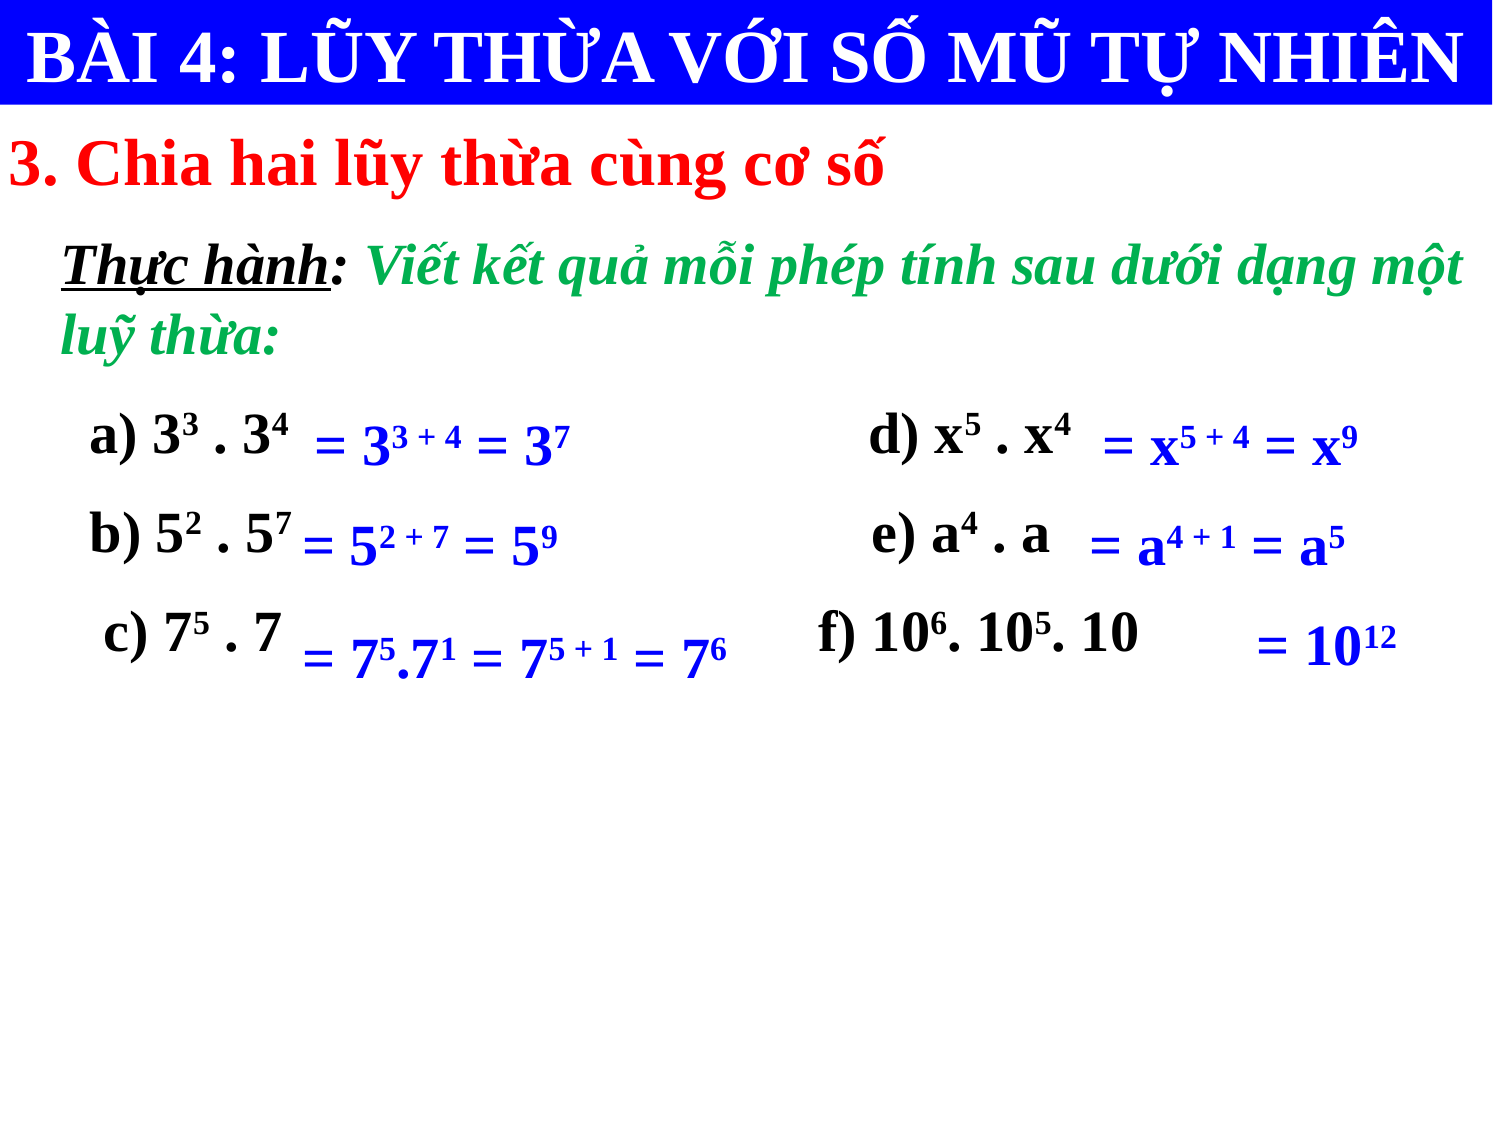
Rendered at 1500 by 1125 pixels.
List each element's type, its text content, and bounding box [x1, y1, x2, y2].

text_box = 75.71 = 75 + 1 = 76 [287, 612, 1024, 698]
text_box = a4 + 1 = a5 [1074, 500, 1500, 585]
text_box = 1012 [1242, 600, 1500, 685]
text_box Thực hành: Viết kết quả mỗi phép tính sau dưới dạng một luỹ thừa: a) 33 . 34 d) x5 . x4 b) 52 . 57 e) a4 . a c) 75 . 7 f) 106. 105. 10 [45, 218, 1500, 671]
text_box 3. Chia hai lũy thừa cùng cơ số [0, 110, 1011, 206]
text_box = 33 + 4 = 37 [299, 399, 737, 485]
text_box BÀI 4: LŨY THỪA VỚI SỐ MŨ TỰ NHIÊN [0, 0, 1493, 105]
text_box = x5 + 4 = x9 [1087, 399, 1500, 485]
text_box = 52 + 7 = 59 [287, 500, 737, 585]
